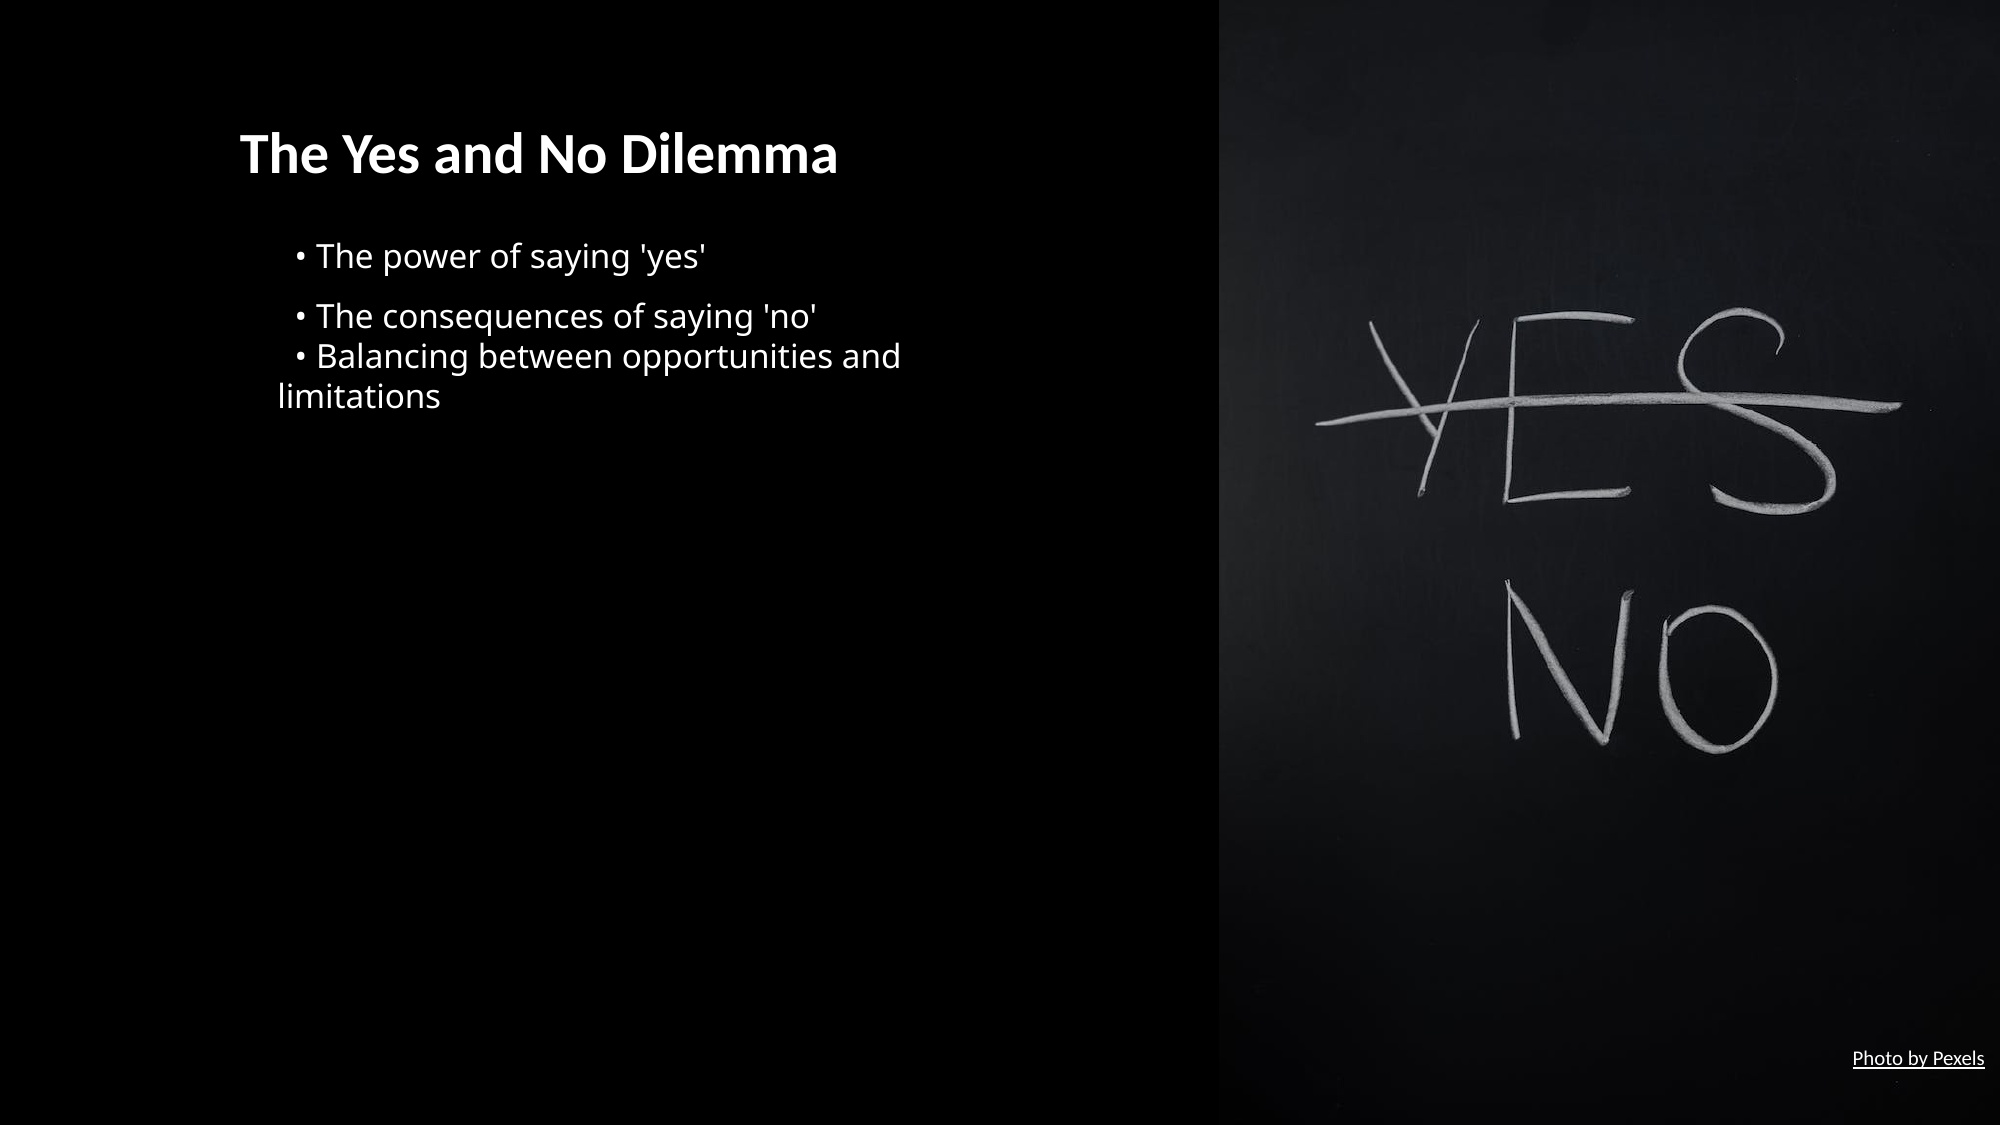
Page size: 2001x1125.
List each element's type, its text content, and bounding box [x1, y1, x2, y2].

text_box The Yes and No Dilemma [225, 112, 1219, 188]
text_box • Balancing between opportunities and limitations [262, 337, 1013, 413]
picture [1219, 0, 2000, 1125]
text_box • The power of saying 'yes' [262, 217, 1013, 277]
text_box • The consequences of saying 'no' [262, 277, 1013, 337]
